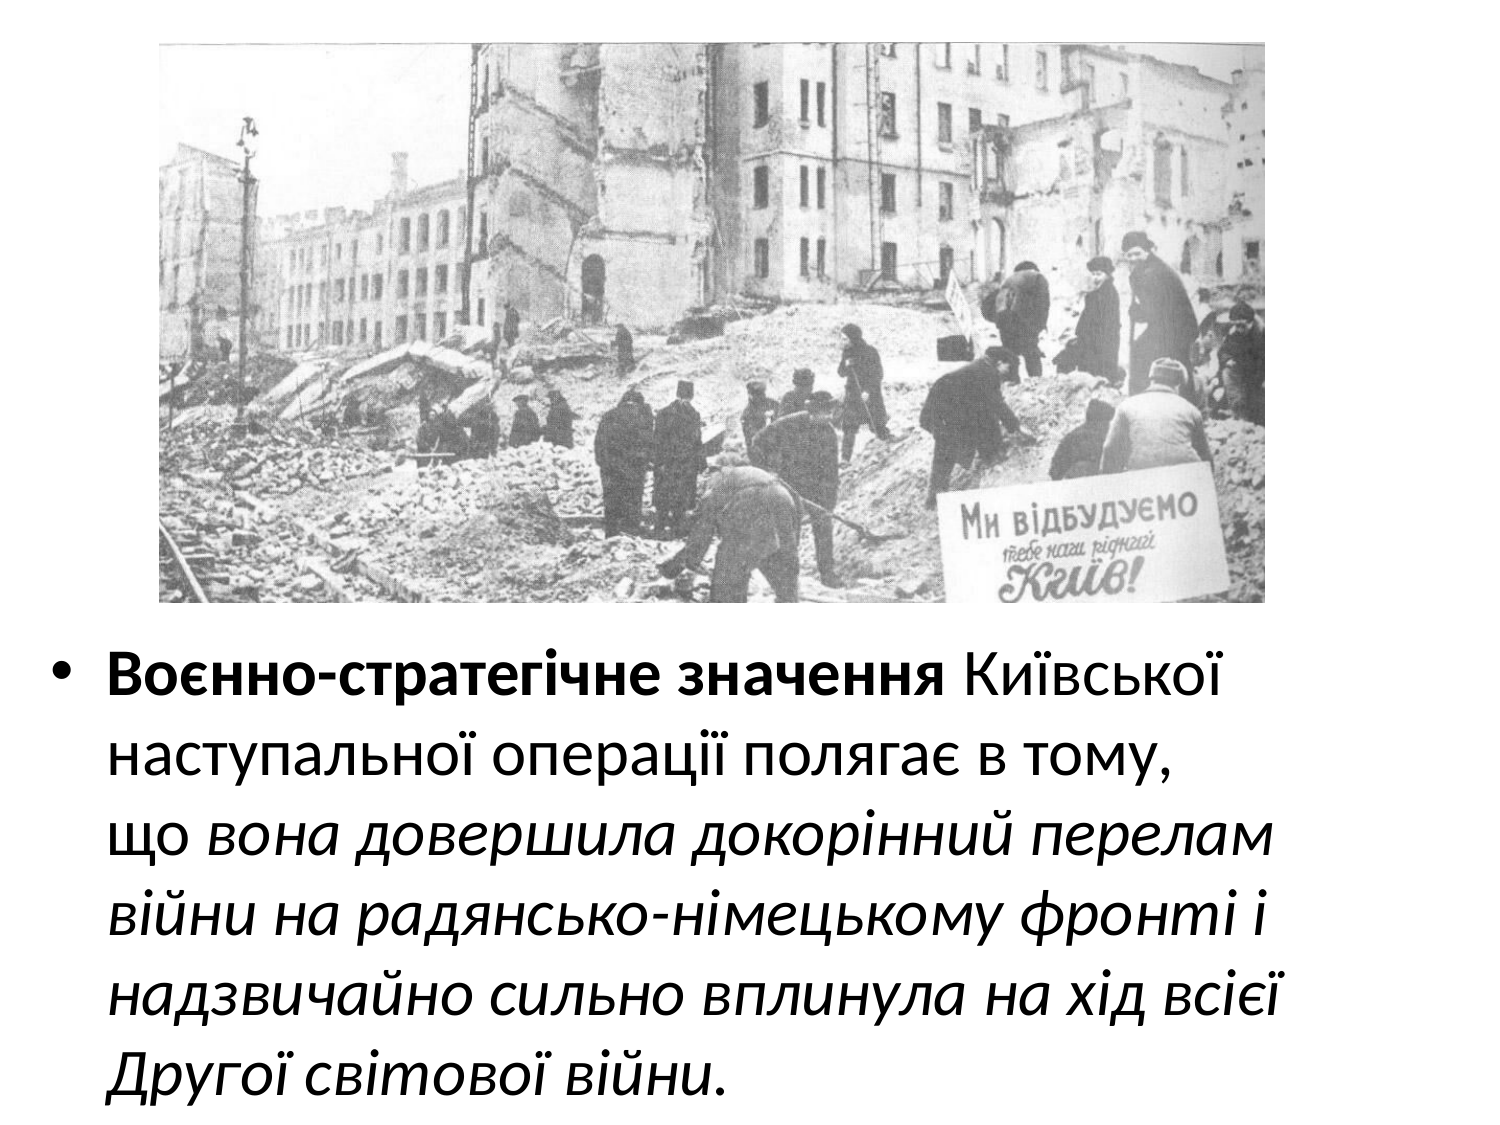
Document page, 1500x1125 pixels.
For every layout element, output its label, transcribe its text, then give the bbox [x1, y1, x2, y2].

list Воєнно-стратегічне значення Київської наступальної операції полягає в тому, що вона довершила докорінний перелам війни на радянсько-німецькому фронті і надзвичайно сильно вплинула на хід всієї Другої світової війни. [35, 621, 1386, 1125]
picture [159, 42, 1265, 603]
